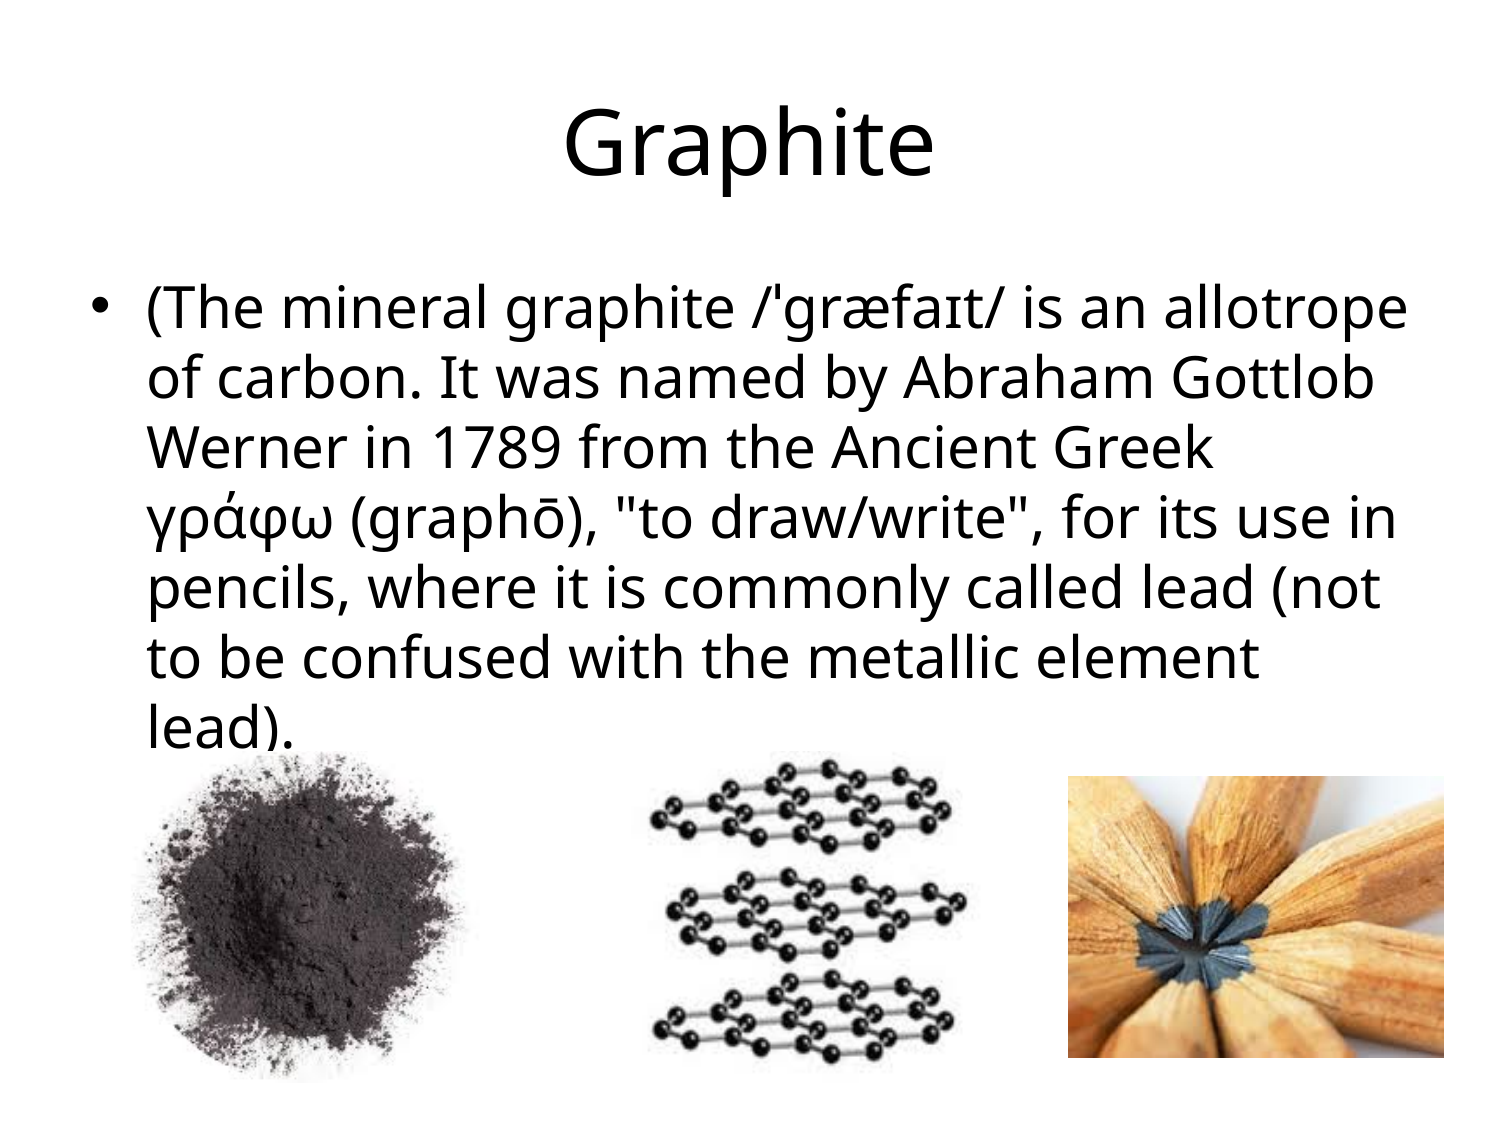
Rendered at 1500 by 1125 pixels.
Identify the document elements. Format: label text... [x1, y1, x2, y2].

list (The mineral graphite /ˈɡræfaɪt/ is an allotrope of carbon. It was named by Abraham Gottlob Werner in 1789 from the Ancient Greek γράφω (graphō), "to draw/write", for its use in pencils, where it is commonly called lead (not to be confused with the metallic element lead). [75, 262, 1425, 1005]
picture [76, 751, 526, 1083]
picture [631, 751, 987, 1083]
title Graphite [75, 45, 1425, 233]
picture [1068, 775, 1445, 1058]
